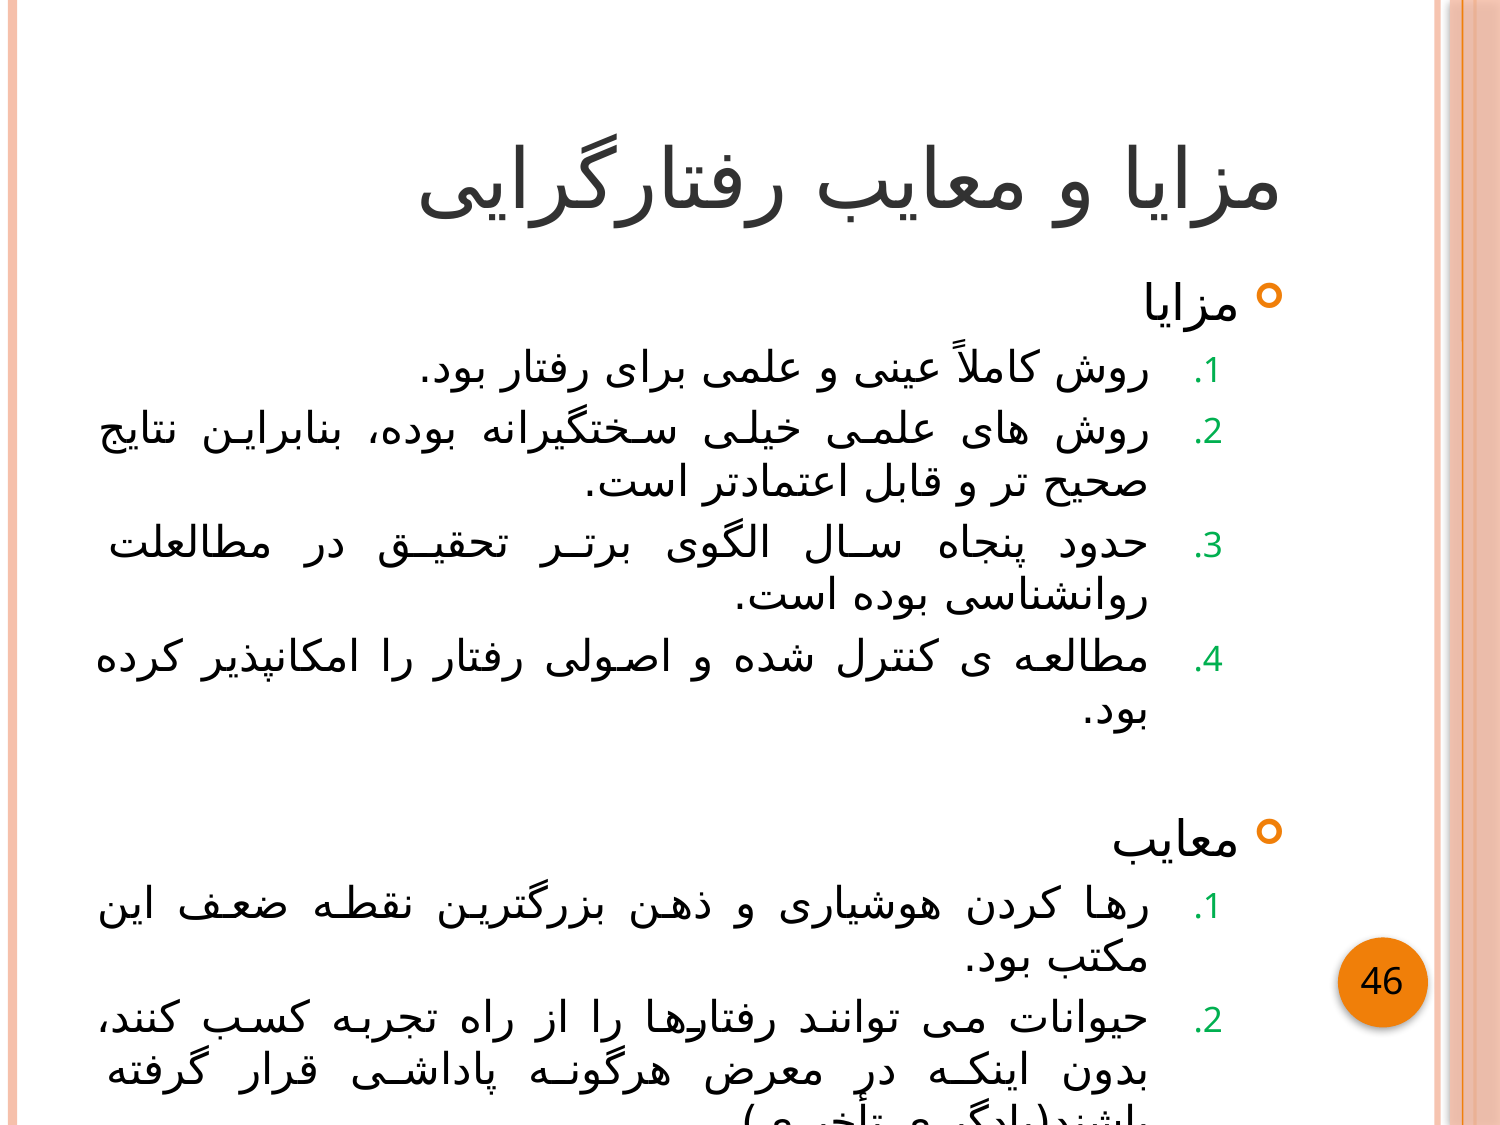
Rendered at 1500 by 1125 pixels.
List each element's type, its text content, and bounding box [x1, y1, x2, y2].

text_box 46 [1345, 949, 1419, 1010]
title مزایا و معایب رفتارگرایی [75, 45, 1300, 233]
list مزایا روش کاملاً عینی و علمی برای رفتار بود. روش های علمی خیلی سختگیرانه بوده، بنابراین نتایج صحیح تر و قابل اعتمادتر است. حدود پنجاه سال الگوی برتر تحقیق در مطالعلت روانشناسی بوده است. مطالعه ی کنترل شده و اصولی رفتار را امکانپذیر کرده بود. معایب رها کردن هوشیاری و ذهن بزرگترین نقطه ضعف این مکتب بود. حیوانات می توانند رفتارها را از راه تجربه کسب کنند، بدون اینکه در معرض هرگونه پاداشی قرار گرفته باشند(یادگیری تأخیری). شاید فهم کامل متغیرهای مداخله گر امکانپذیر نباشد. [75, 262, 1300, 1062]
